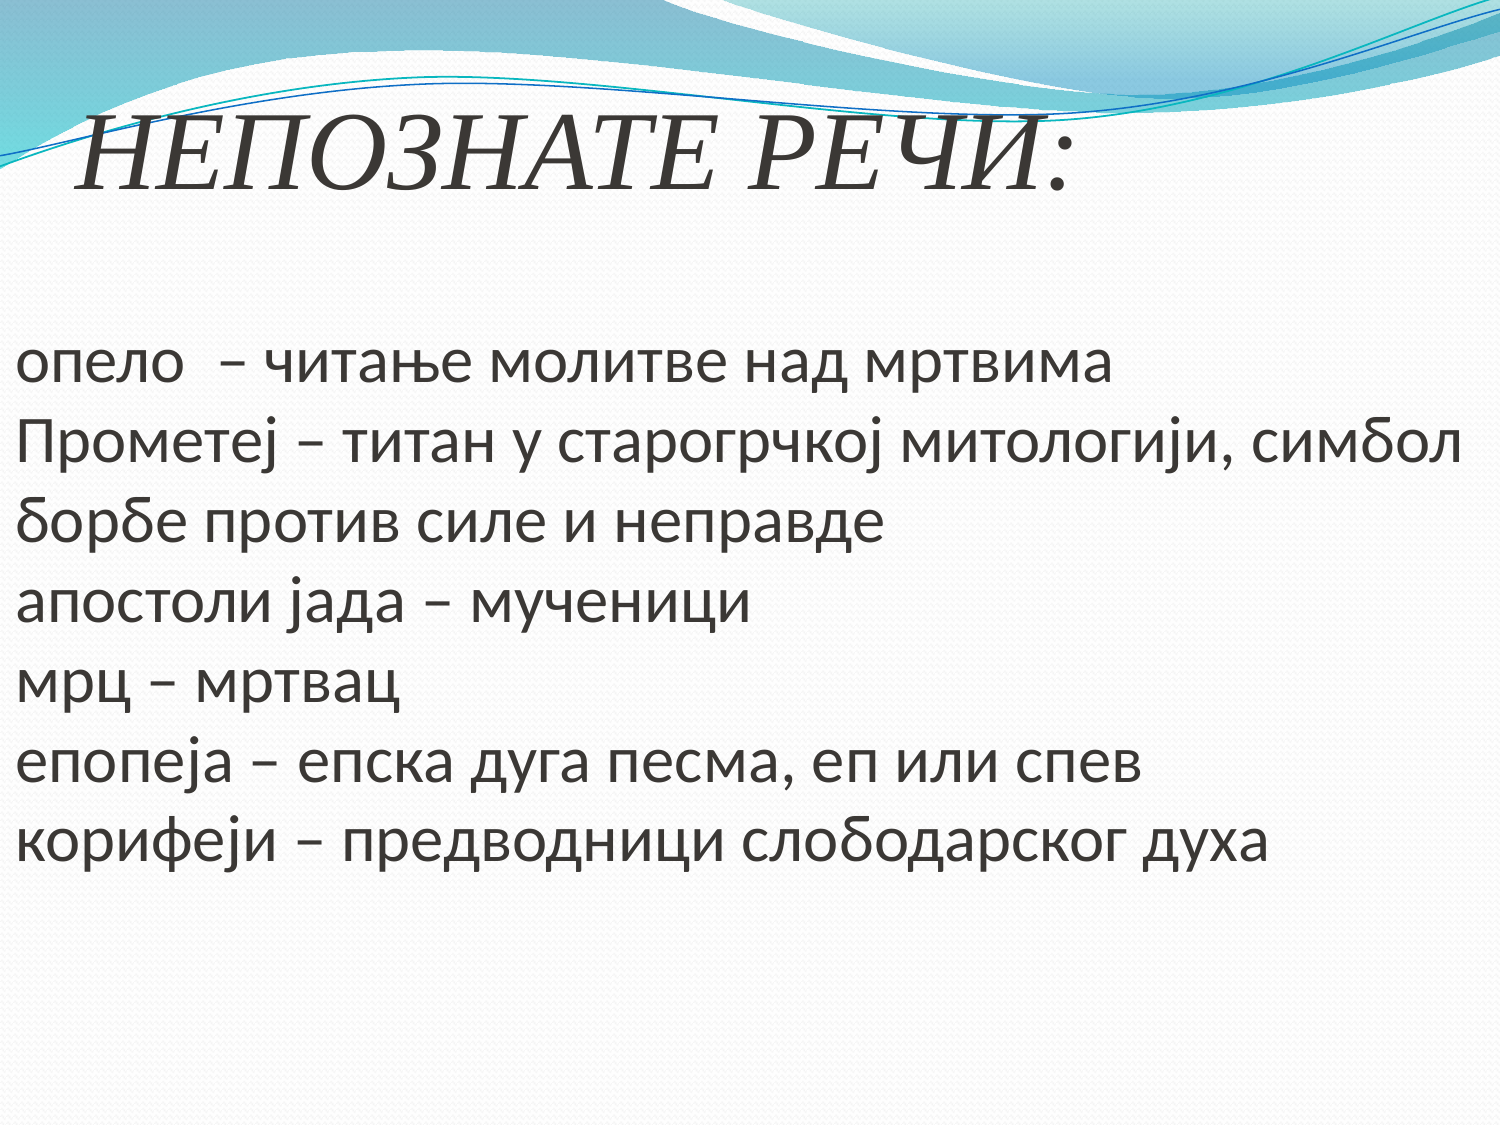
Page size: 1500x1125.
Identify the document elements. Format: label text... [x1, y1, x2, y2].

text_box опело – читање молитве над мртвима Прометеј – титан у старогрчкој митологији, симбол борбе против силе и неправде апостоли јада – мученици мрц – мртвац епопеја – епска дуга песма, еп или спев корифеји – предводници слободарског духа [0, 278, 1500, 883]
title НЕПОЗНАТЕ РЕЧИ: [75, 50, 1438, 213]
